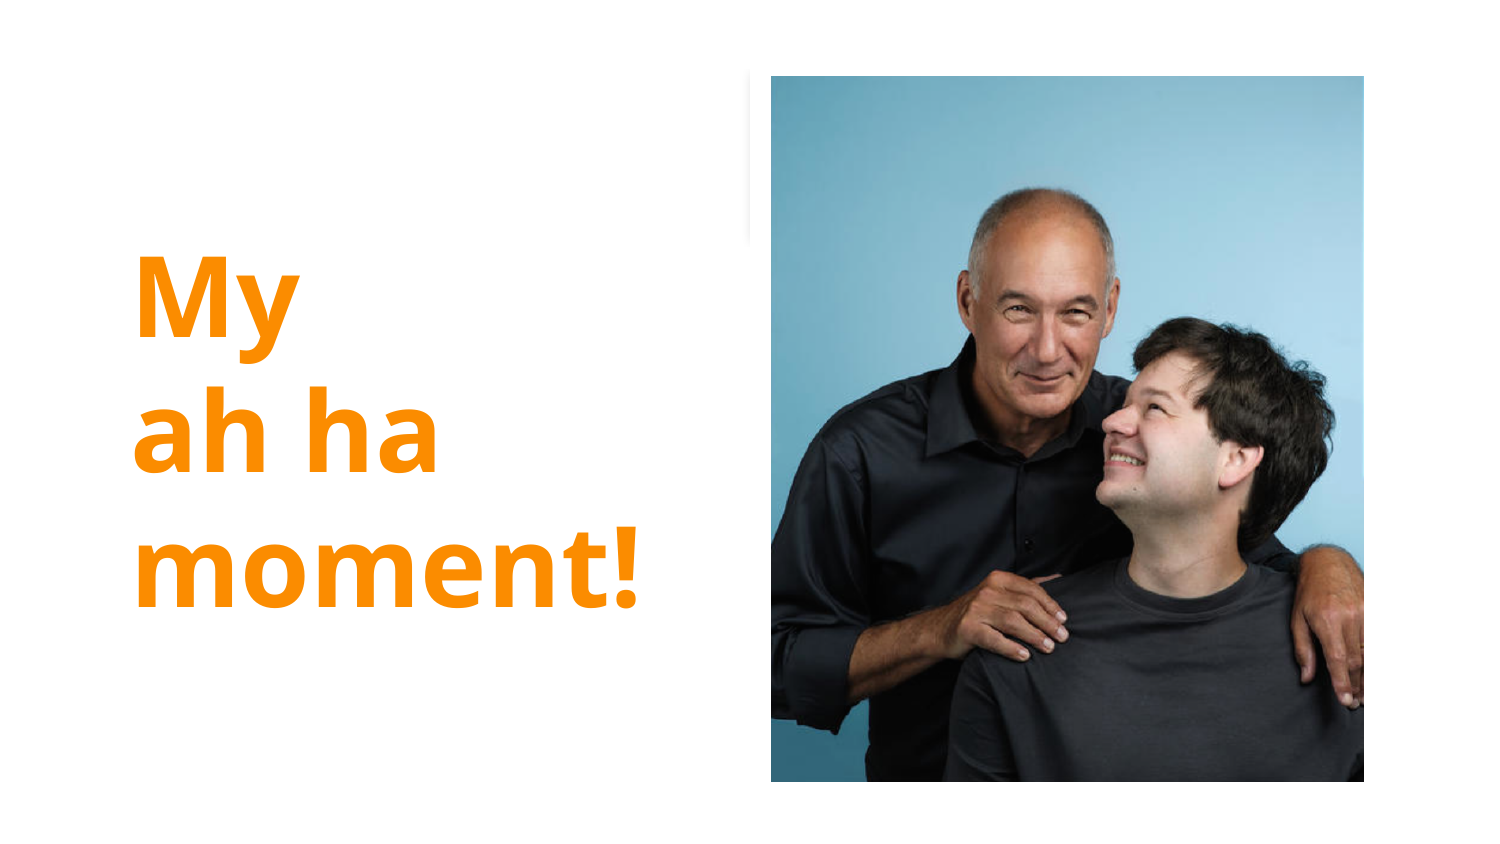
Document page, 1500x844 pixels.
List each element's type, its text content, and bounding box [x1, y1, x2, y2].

picture [770, 75, 1364, 782]
text_box My ah ha moment! [115, 209, 665, 746]
